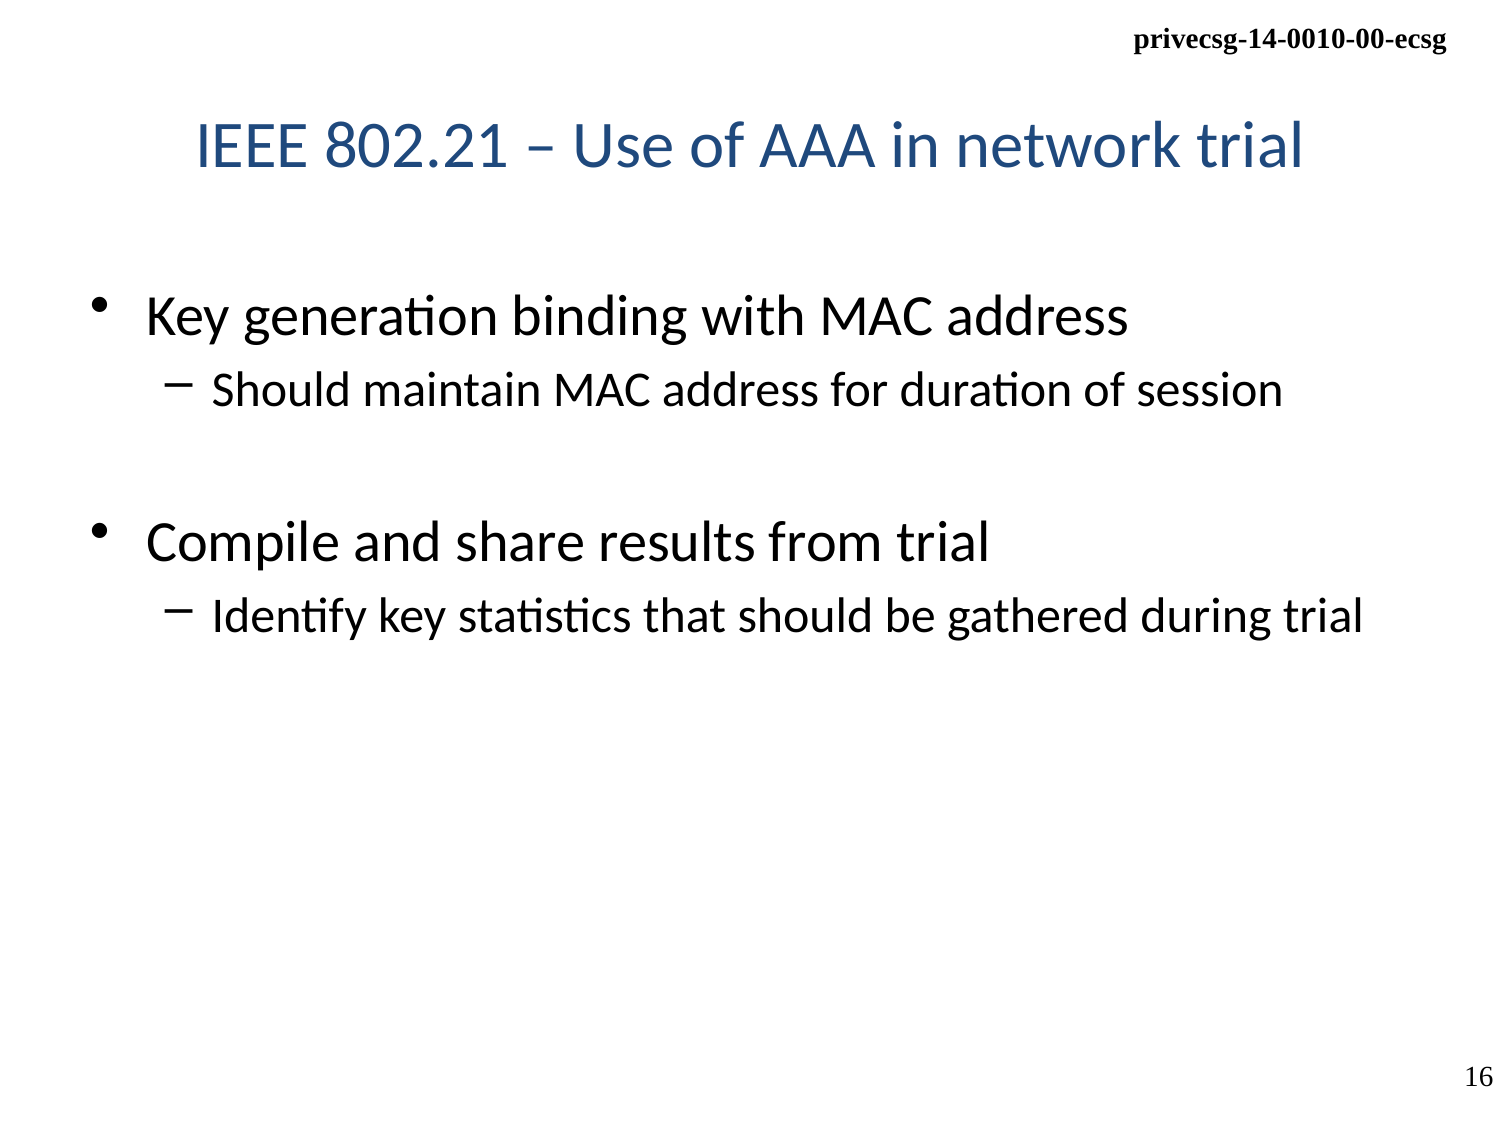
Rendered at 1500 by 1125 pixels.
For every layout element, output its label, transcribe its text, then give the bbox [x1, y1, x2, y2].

title IEEE 802.21 – Use of AAA in network trial [75, 45, 1425, 187]
list Key generation binding with MAC address Should maintain MAC address for duration of session Compile and share results from trial Identify key statistics that should be gathered during trial [75, 187, 1425, 1100]
